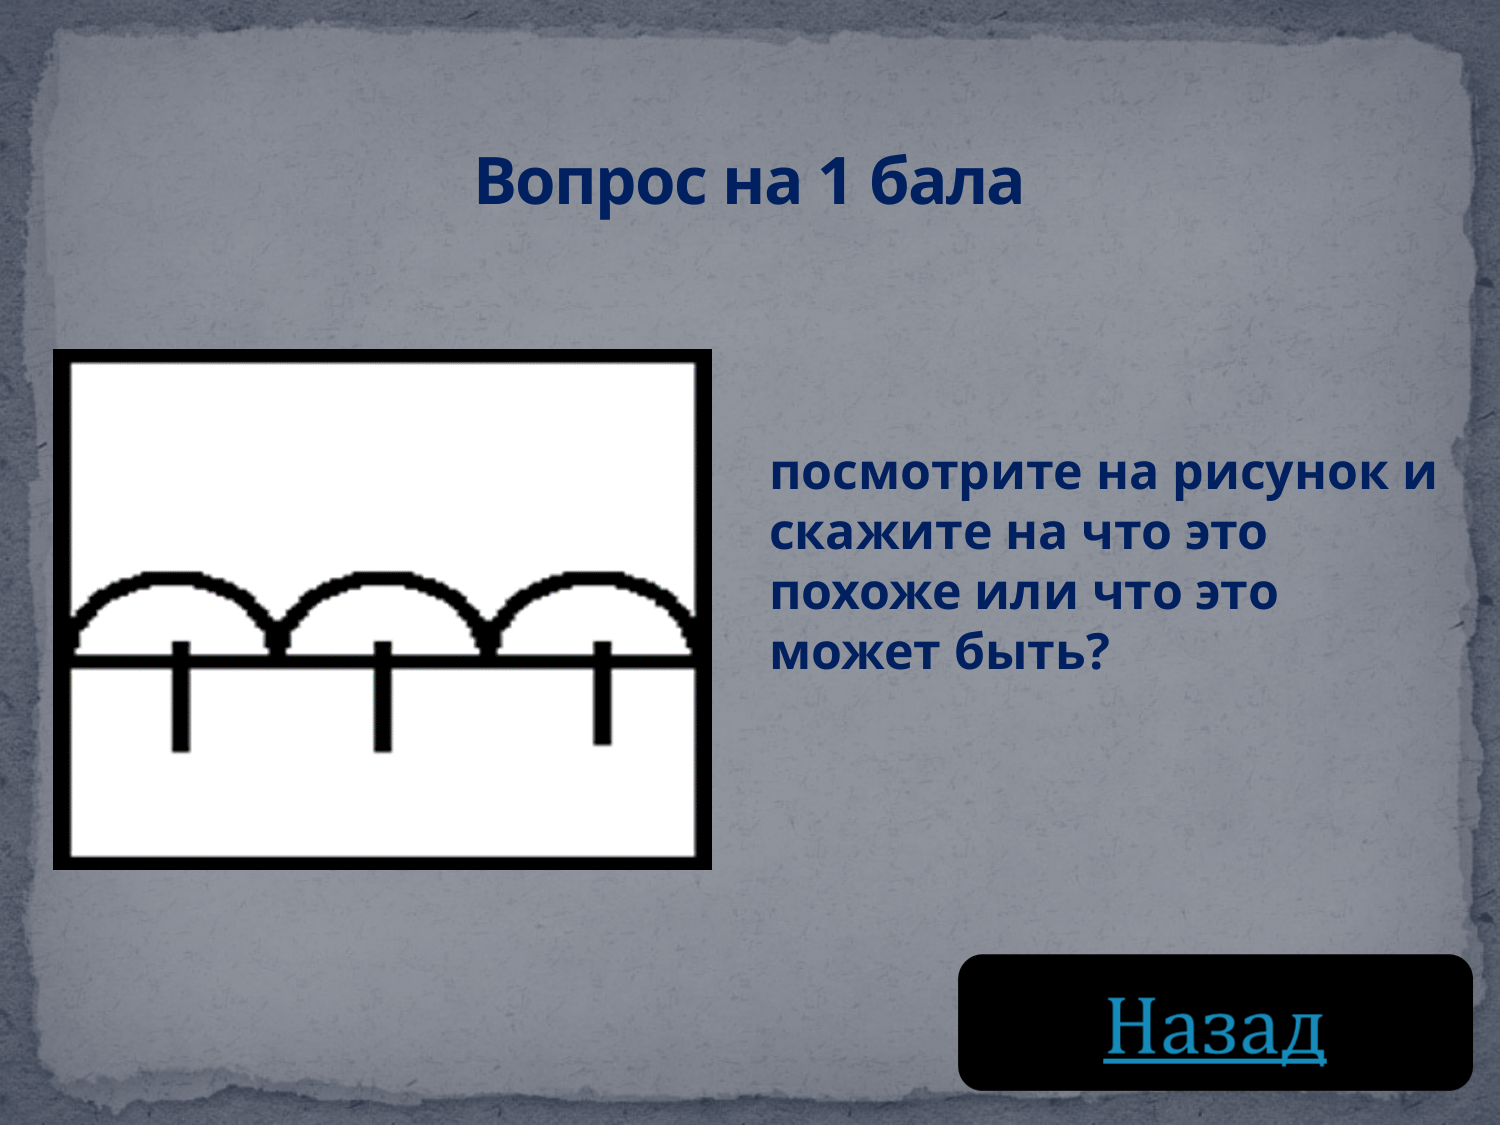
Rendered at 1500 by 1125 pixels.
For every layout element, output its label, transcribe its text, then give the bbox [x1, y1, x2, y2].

text_box посмотрите на рисунок и скажите на что это похоже или что это может быть? [754, 432, 1473, 688]
picture [958, 946, 1473, 1125]
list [56, 352, 711, 868]
title Вопрос на 1 бала [74, 24, 1425, 225]
